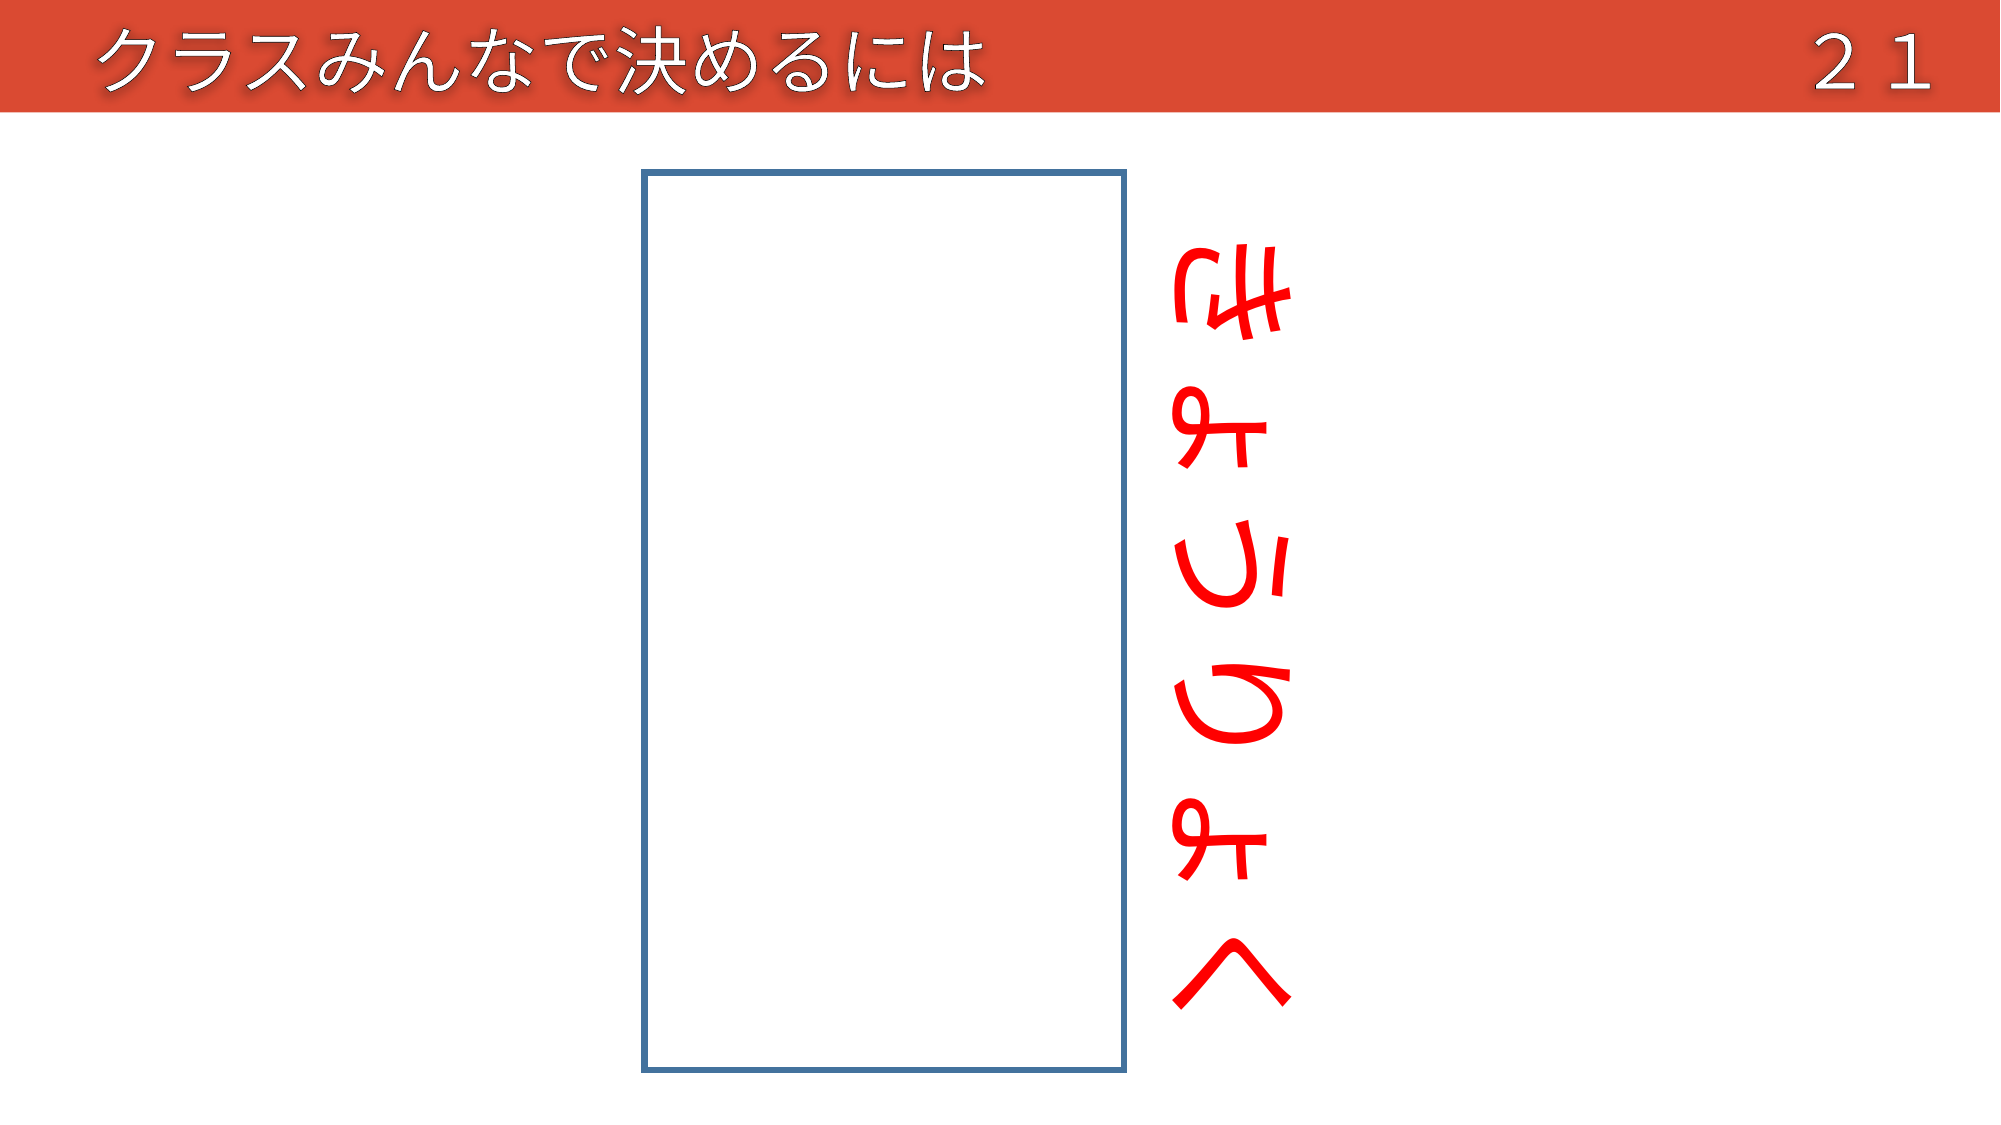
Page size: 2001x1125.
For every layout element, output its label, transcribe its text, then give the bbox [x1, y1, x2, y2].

text_box きょうりょく [1152, 208, 1327, 1057]
text_box 協力 [616, 195, 1152, 1125]
text_box [643, 172, 1125, 1071]
text_box クラスみんなで決めるには [75, 6, 1201, 112]
text_box ２１ [1782, 6, 1963, 112]
text_box [0, 0, 2000, 113]
